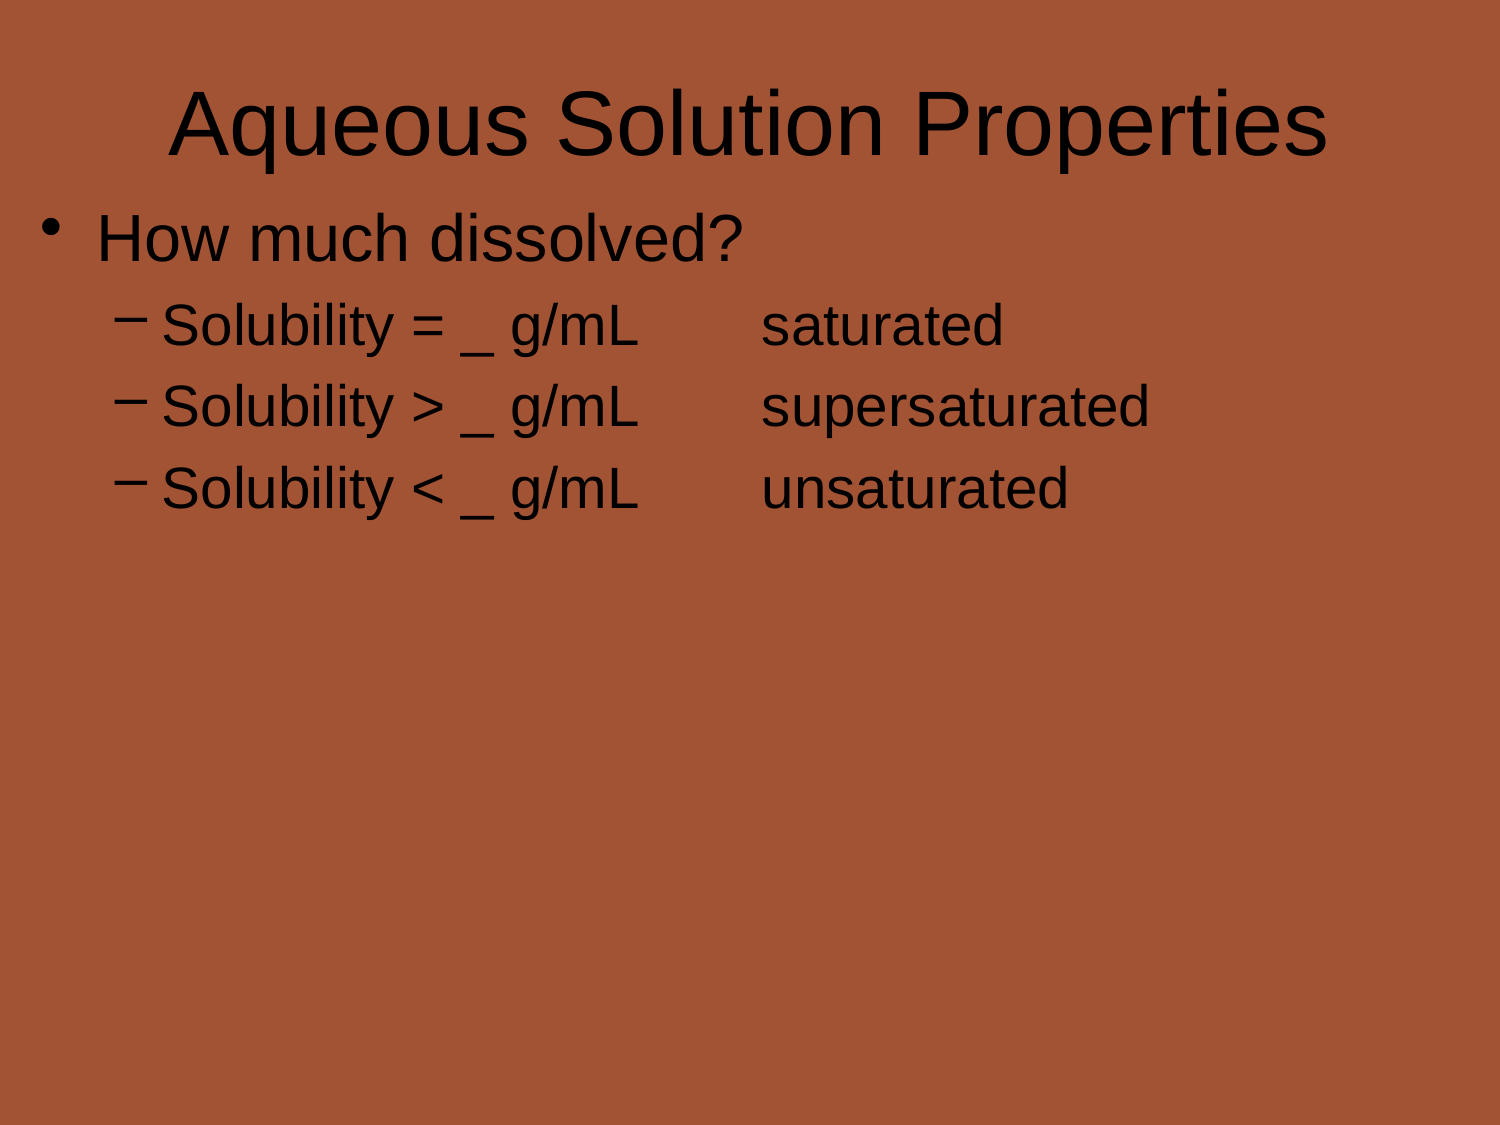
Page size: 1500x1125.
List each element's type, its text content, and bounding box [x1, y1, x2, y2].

list How much dissolved? Solubility = _ g/mL saturated Solubility > _ g/mL supersaturated Solubility < _ g/mL unsaturated [24, 187, 1476, 931]
title Aqueous Solution Properties [74, 24, 1426, 187]
